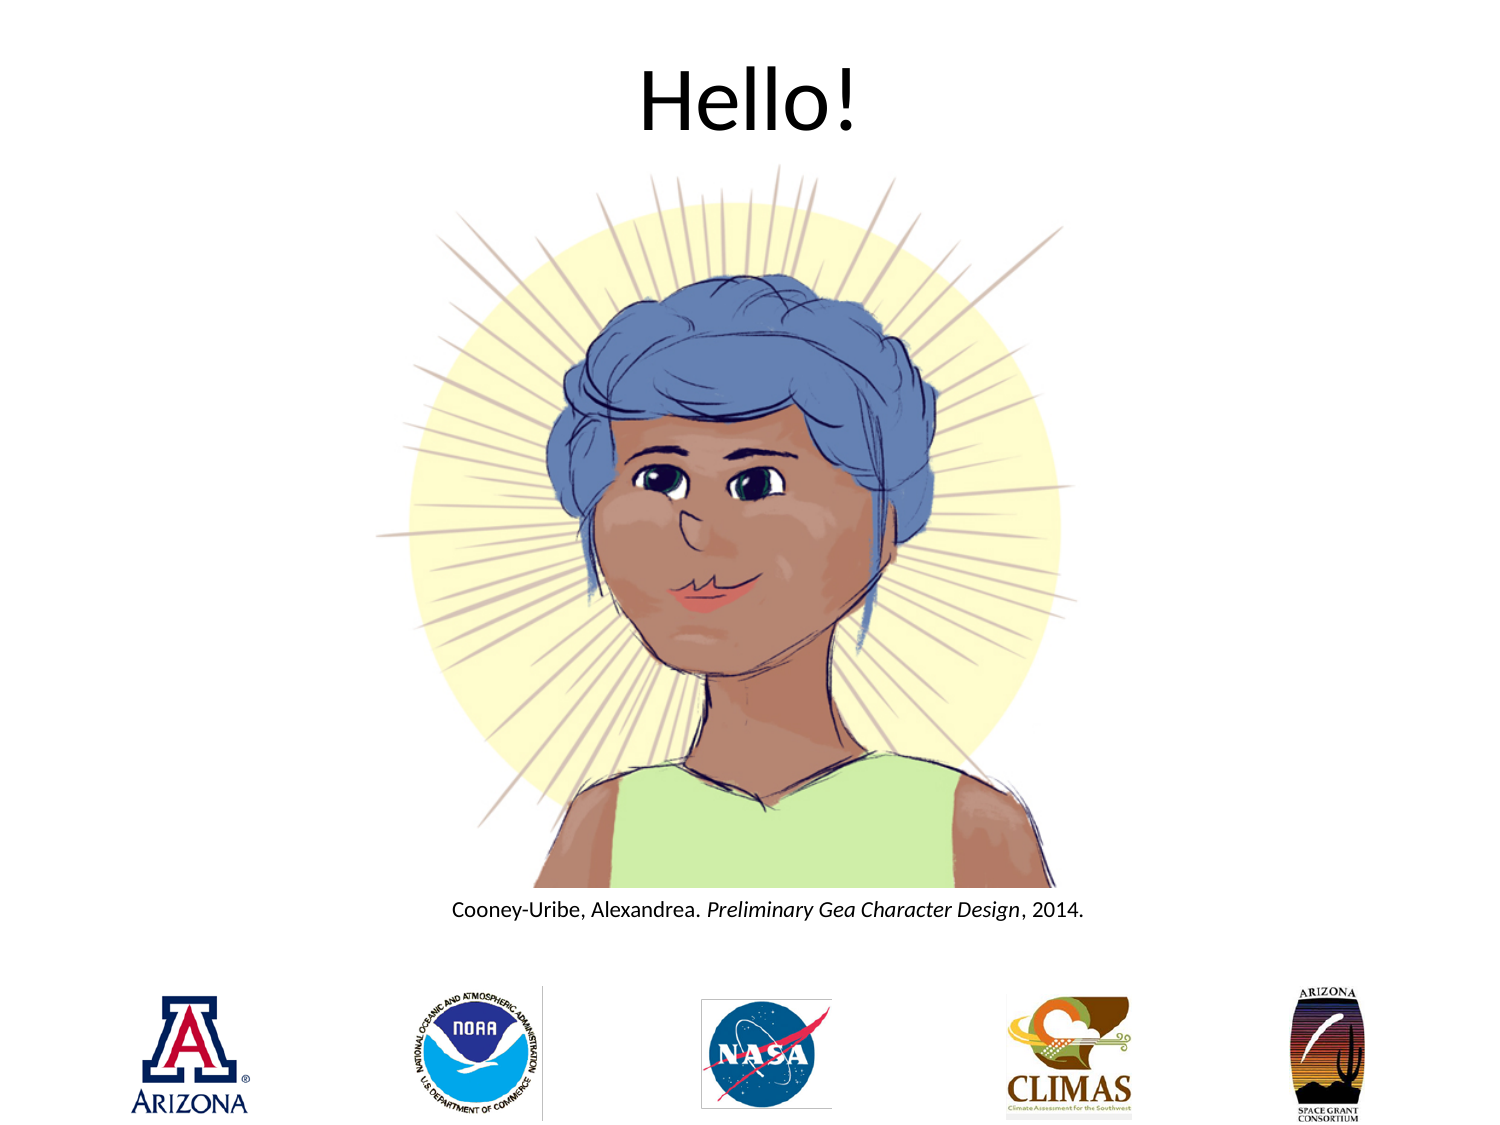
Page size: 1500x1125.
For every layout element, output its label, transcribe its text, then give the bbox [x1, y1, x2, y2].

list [374, 162, 1101, 888]
title Hello! [75, 24, 1425, 163]
picture [124, 985, 1365, 1122]
text_box Cooney-Uribe, Alexandrea. Preliminary Gea Character Design, 2014. [437, 895, 1100, 930]
